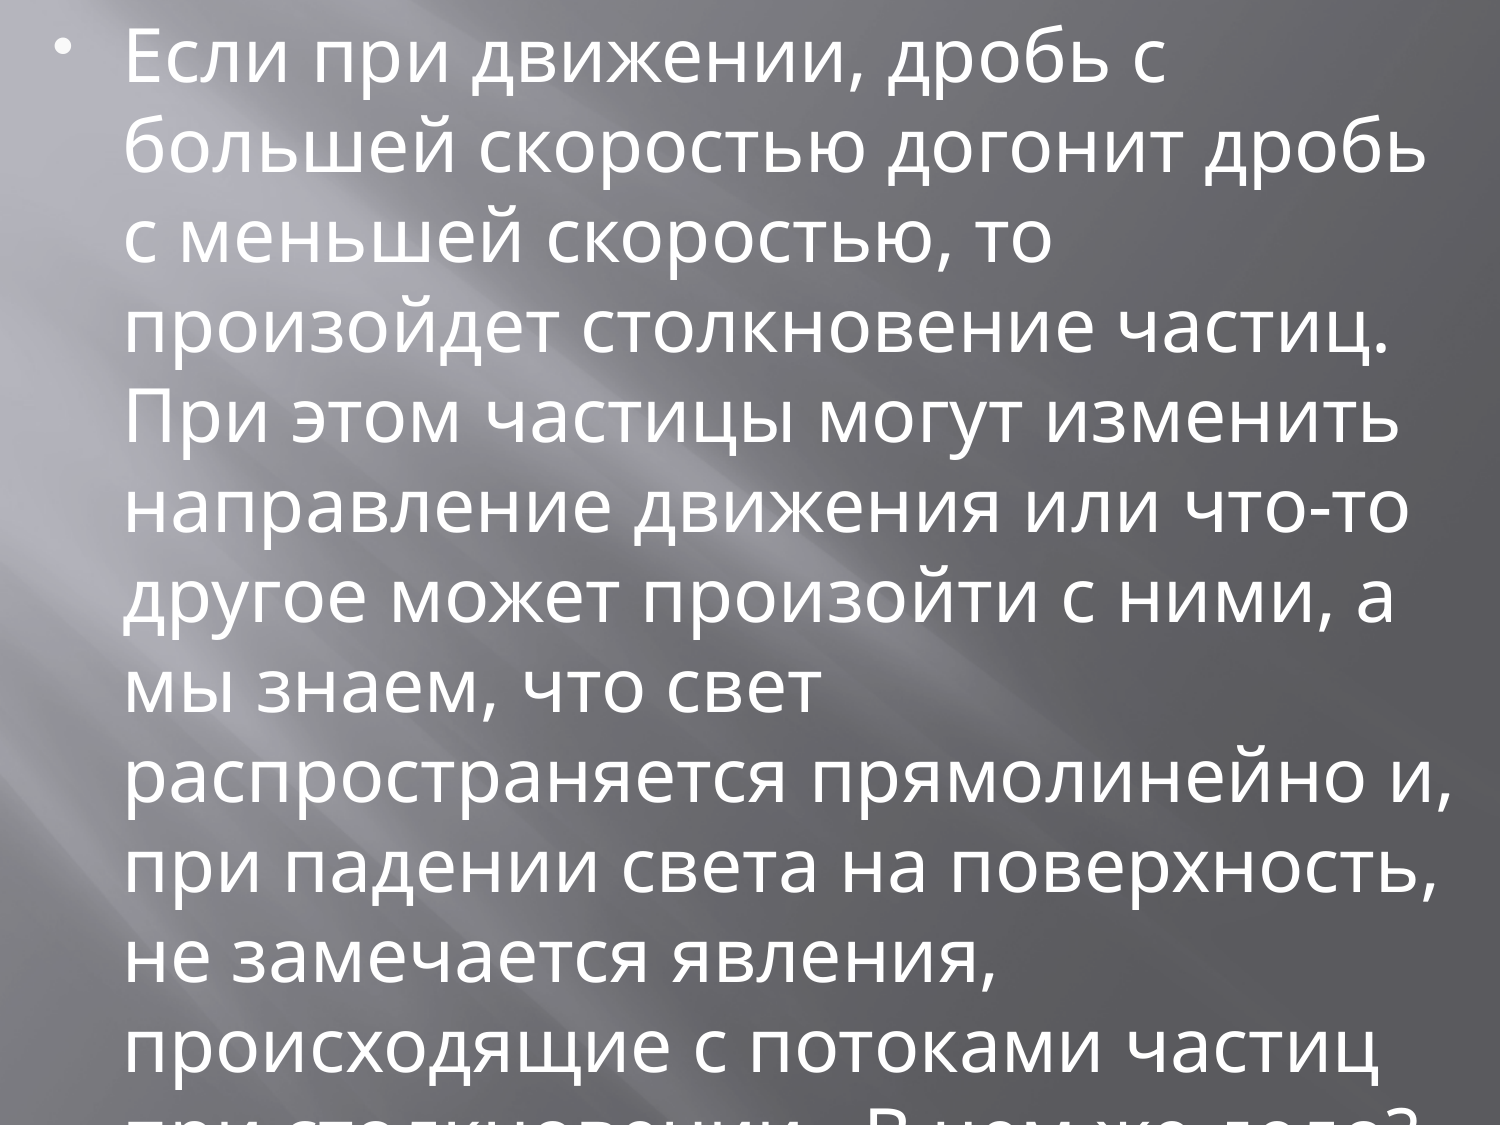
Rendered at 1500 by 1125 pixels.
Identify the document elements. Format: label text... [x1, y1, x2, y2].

list Если при движении, дробь с большей скоростью догонит дробь с меньшей скоростью, то произойдет столкновение частиц. При этом частицы могут изменить направление движения или что-то другое может произойти с ними, а мы знаем, что свет распространяется прямолинейно и, при падении света на поверхность, не замечается явления, происходящие с потоками частиц при столкновении. В чем же дело? Может свет - это все-таки волна? [17, 0, 1500, 1035]
